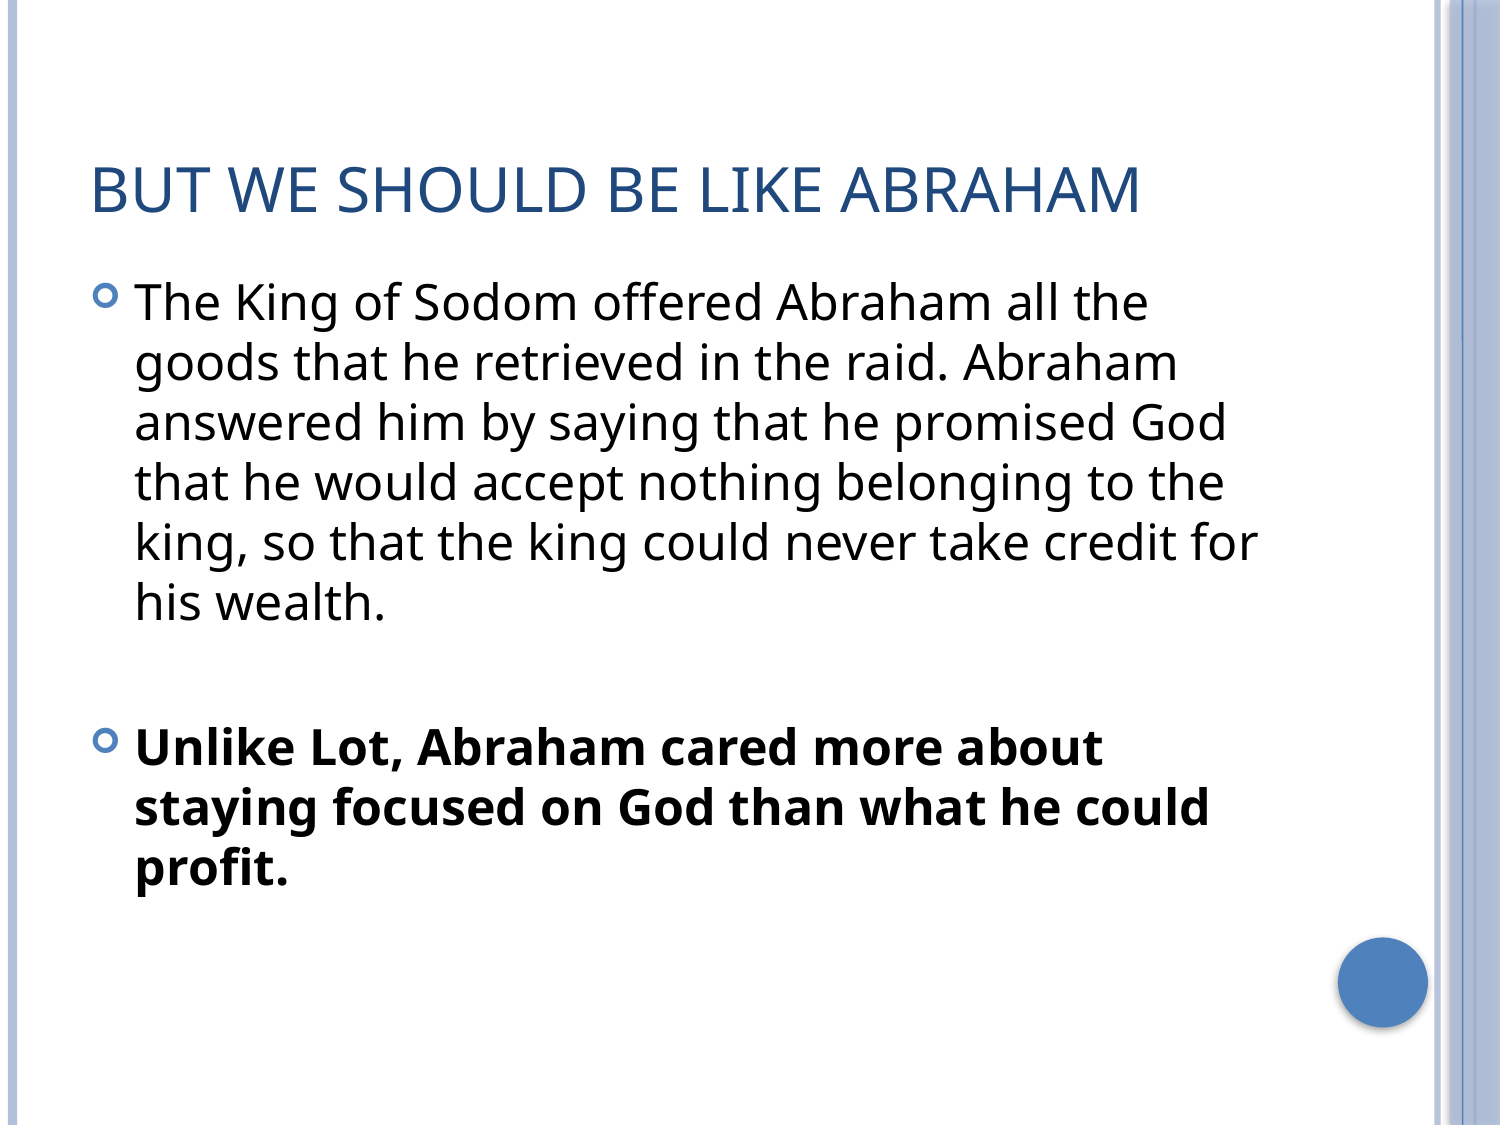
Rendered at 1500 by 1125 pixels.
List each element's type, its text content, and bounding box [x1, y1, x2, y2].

list The King of Sodom offered Abraham all the goods that he retrieved in the raid. Abraham answered him by saying that he promised God that he would accept nothing belonging to the king, so that the king could never take credit for his wealth. Unlike Lot, Abraham cared more about staying focused on God than what he could profit. [75, 262, 1300, 1062]
title But we should be like Abraham [75, 45, 1300, 233]
